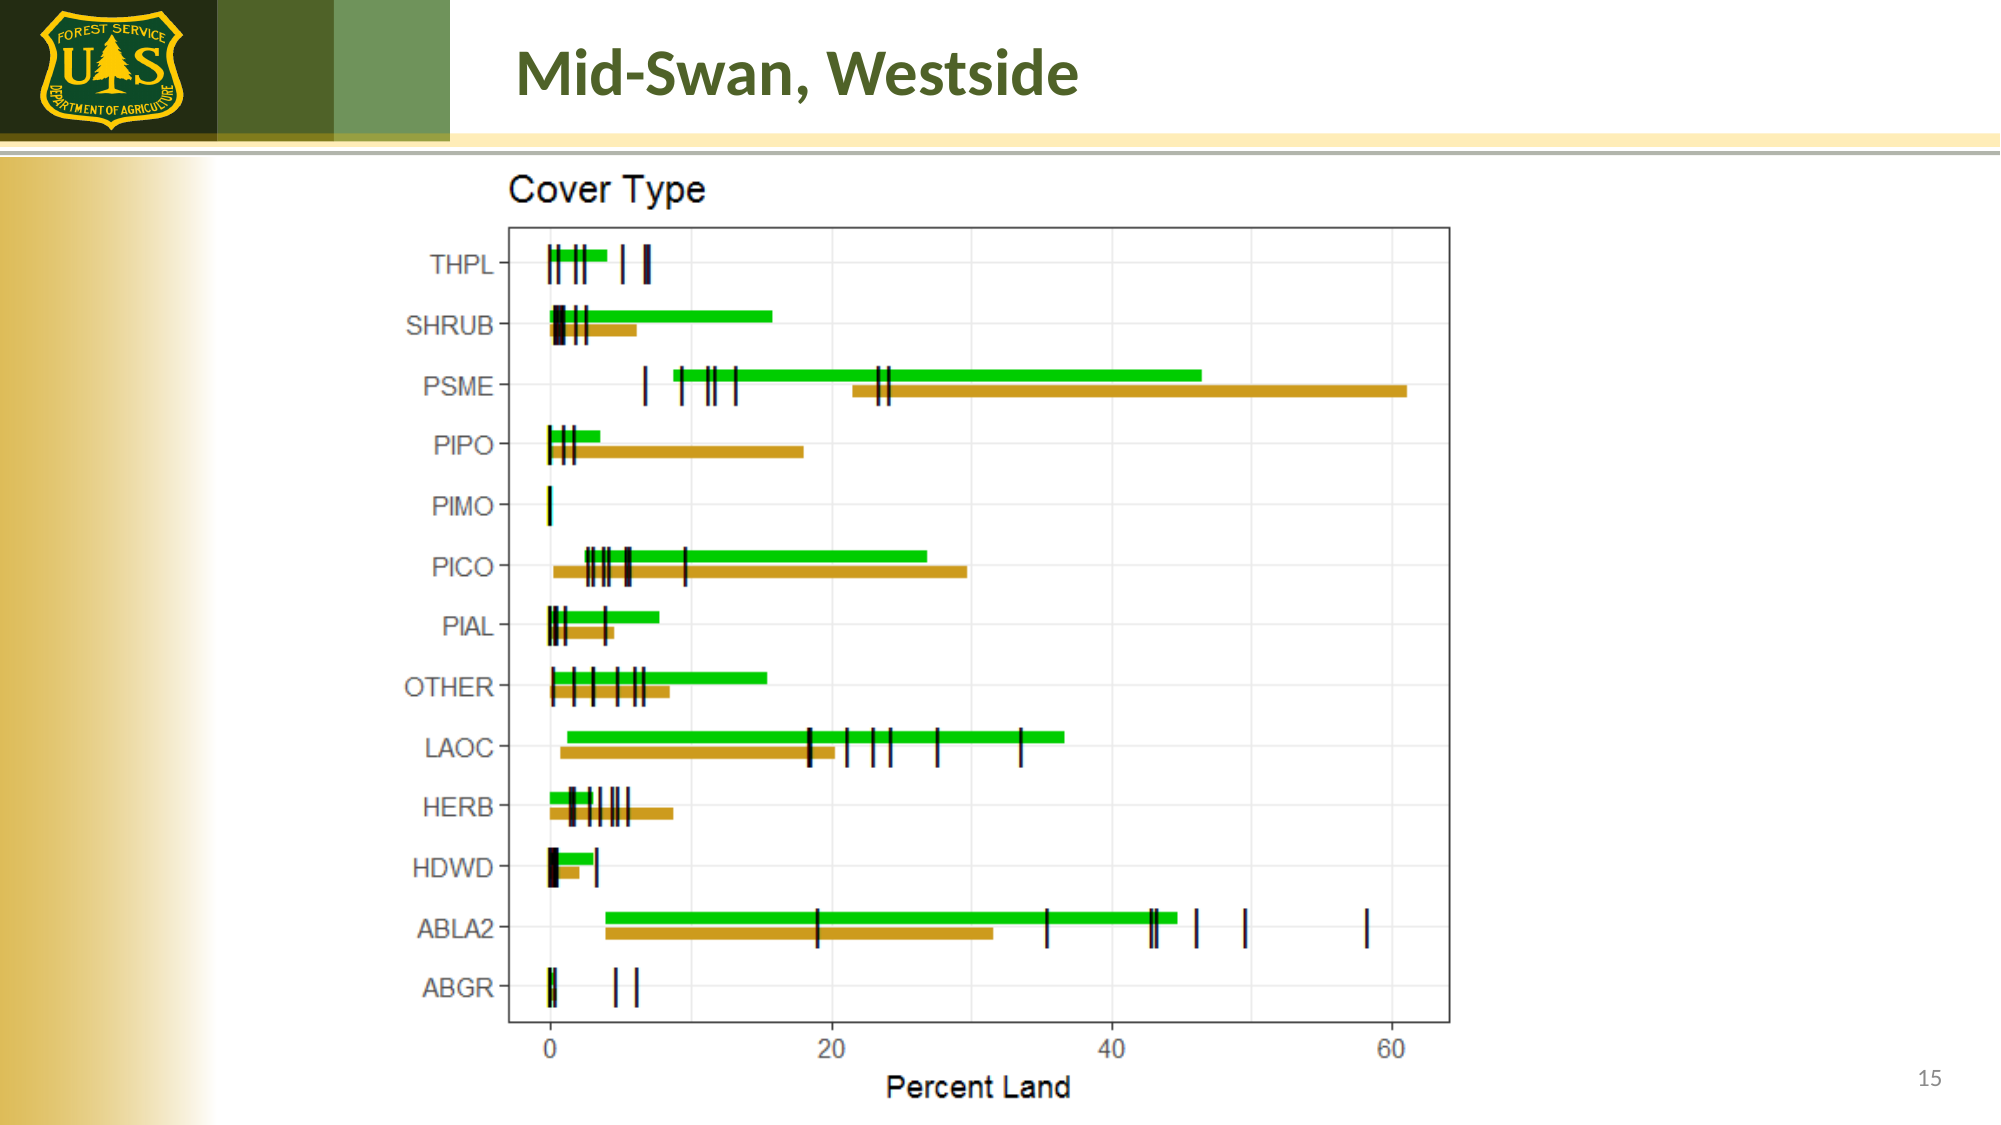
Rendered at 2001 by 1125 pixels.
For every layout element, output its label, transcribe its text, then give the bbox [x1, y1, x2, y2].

title Mid-Swan, Westside [499, 0, 2000, 138]
picture [392, 156, 1463, 1107]
picture [38, 10, 184, 131]
slide_number 15 [1467, 1046, 1958, 1107]
